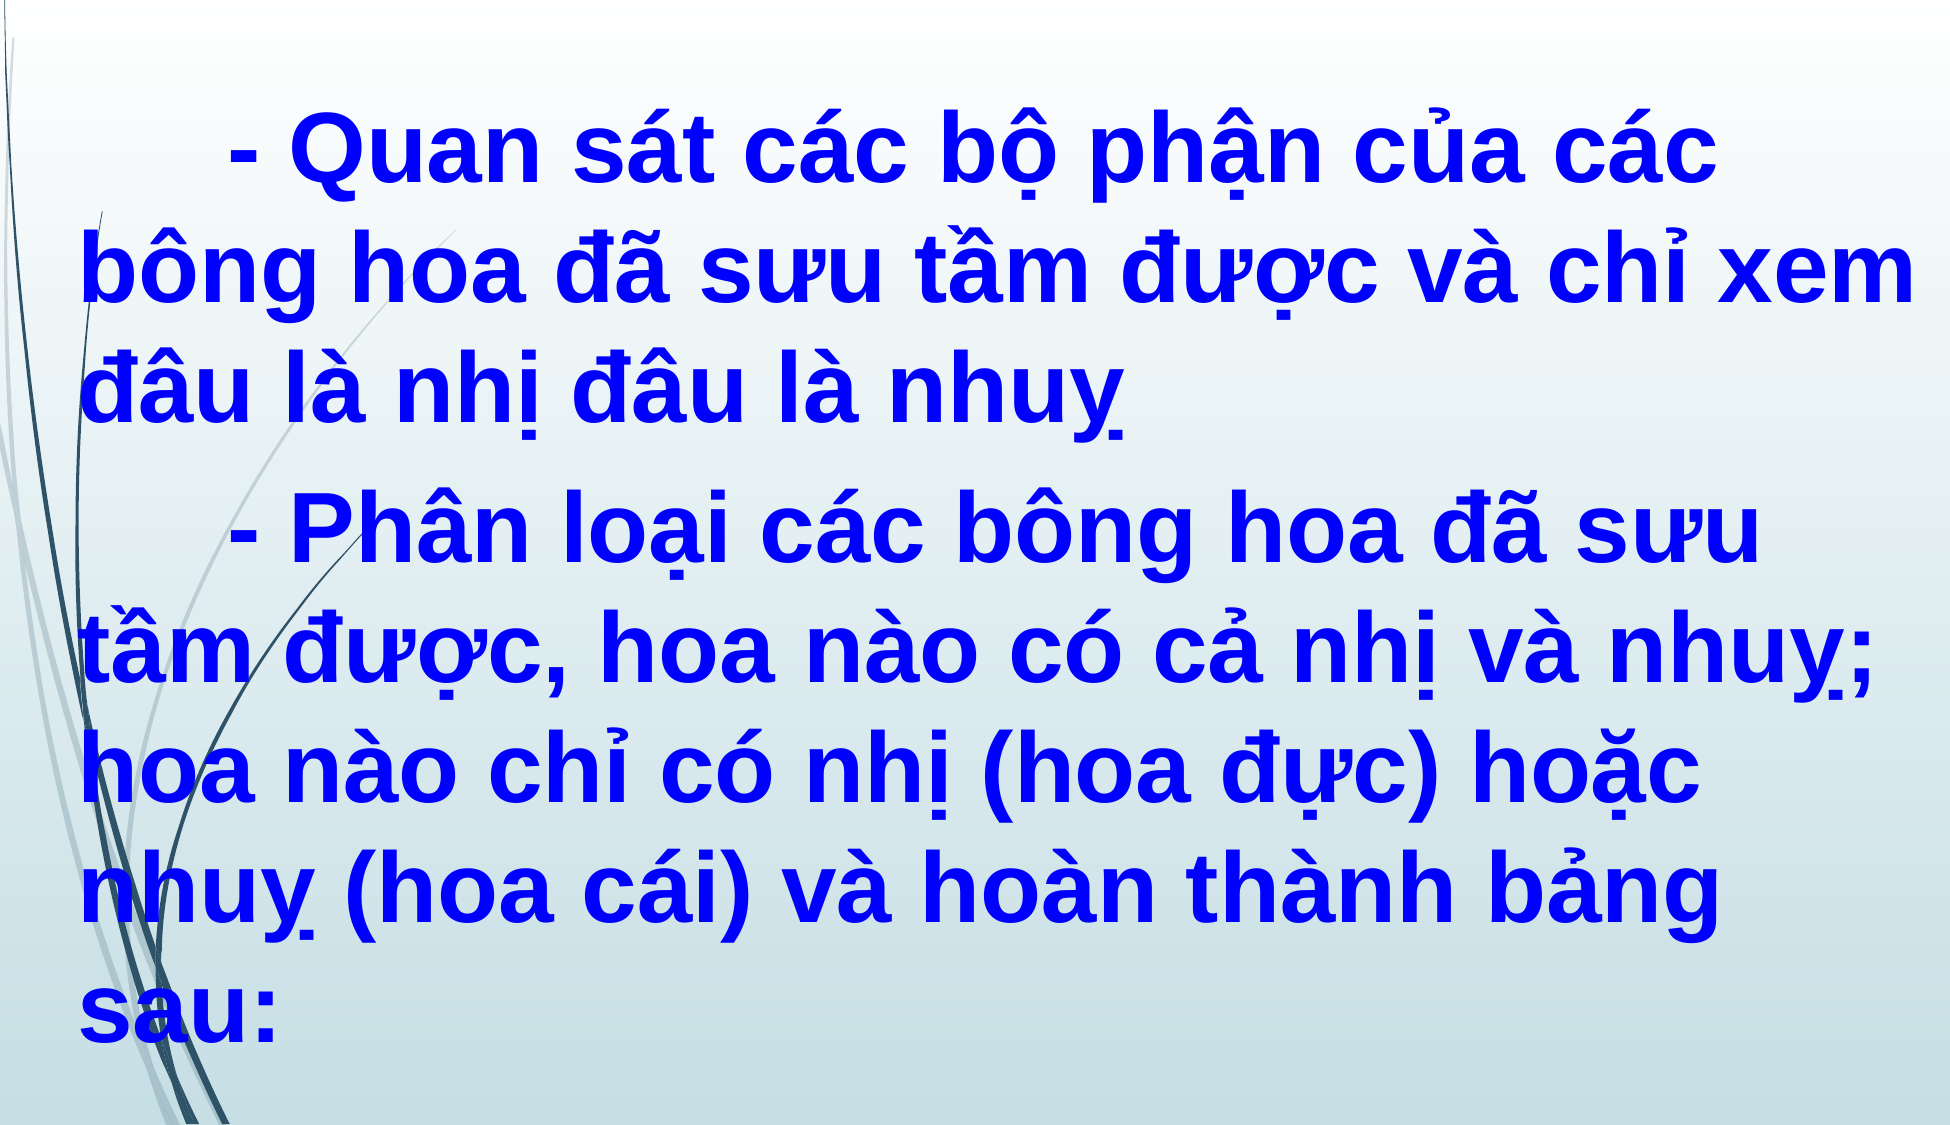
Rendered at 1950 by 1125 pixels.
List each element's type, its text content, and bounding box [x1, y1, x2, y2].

list - Quan sát các bộ phận của các bông hoa đã sưu tầm được và chỉ xem đâu là nhị đâu là nhuỵ - Phân loại các bông hoa đã sưu tầm được, hoa nào có cả nhị và nhuỵ; hoa nào chỉ có nhị (hoa đực) hoặc nhuỵ (hoa cái) và hoàn thành bảng sau: [62, 75, 1950, 1013]
